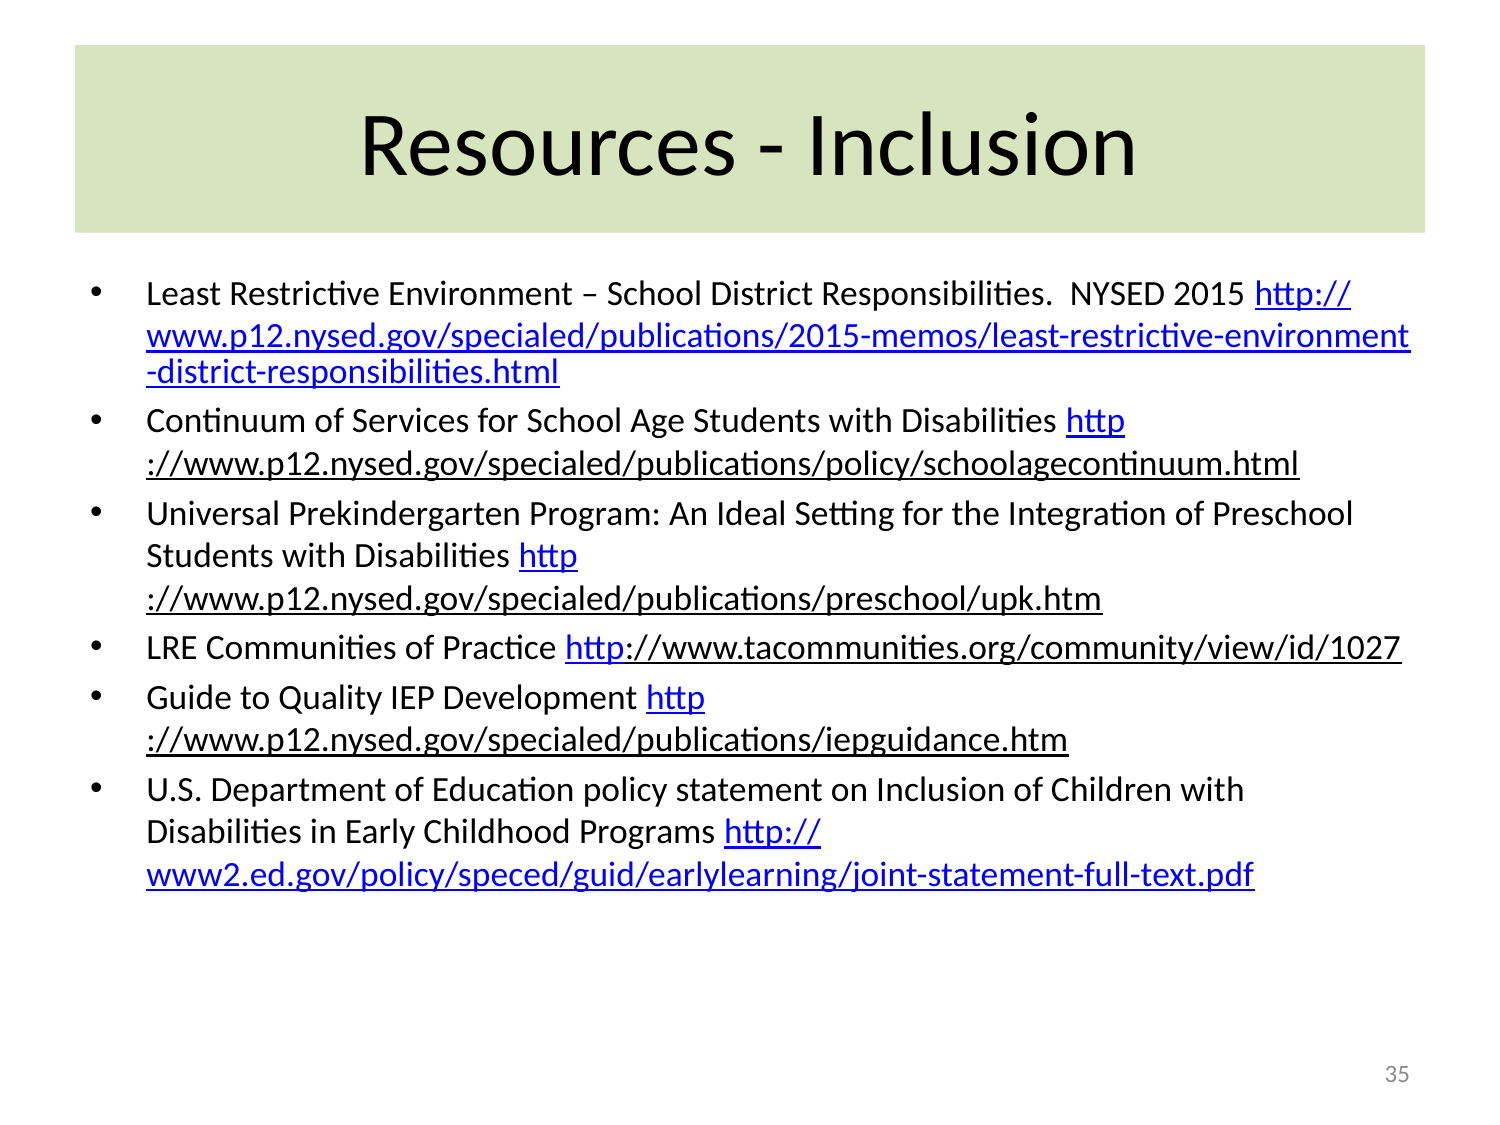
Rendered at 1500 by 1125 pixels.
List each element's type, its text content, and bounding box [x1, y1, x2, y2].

list Least Restrictive Environment – School District Responsibilities. NYSED 2015 http://www.p12.nysed.gov/specialed/publications/2015-memos/least-restrictive-environment-district-responsibilities.html Continuum of Services for School Age Students with Disabilities http://www.p12.nysed.gov/specialed/publications/policy/schoolagecontinuum.html Universal Prekindergarten Program: An Ideal Setting for the Integration of Preschool Students with Disabilities http://www.p12.nysed.gov/specialed/publications/preschool/upk.htm LRE Communities of Practice http://www.tacommunities.org/community/view/id/1027 Guide to Quality IEP Development http://www.p12.nysed.gov/specialed/publications/iepguidance.htm U.S. Department of Education policy statement on Inclusion of Children with Disabilities in Early Childhood Programs http://www2.ed.gov/policy/speced/guid/earlylearning/joint-statement-full-text.pdf [75, 262, 1425, 1005]
title Resources - Inclusion [75, 45, 1425, 233]
slide_number 35 [1074, 1042, 1425, 1103]
